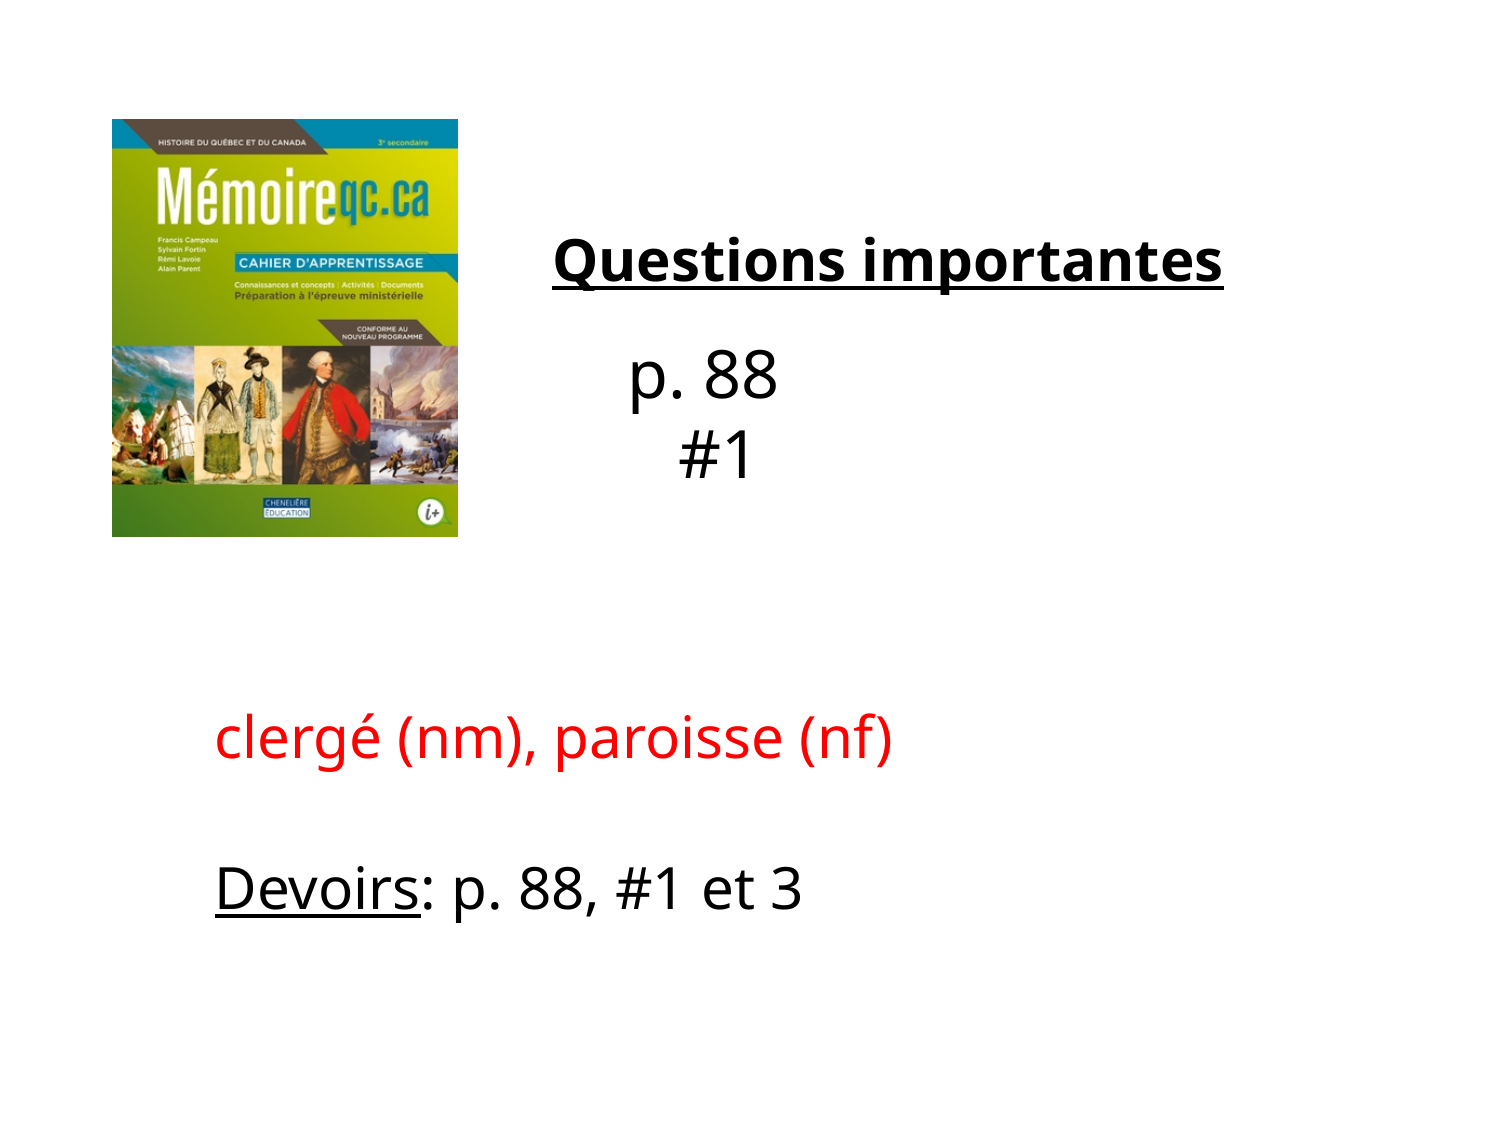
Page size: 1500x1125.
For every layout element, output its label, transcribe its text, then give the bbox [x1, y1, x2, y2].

text_box Questions importantes [537, 215, 1247, 301]
text_box clergé (nm), paroisse (nf) [199, 692, 1475, 778]
text_box p. 88 #1 [612, 324, 1116, 648]
text_box Devoirs: p. 88, #1 et 3 [200, 843, 1363, 929]
picture [112, 119, 458, 537]
